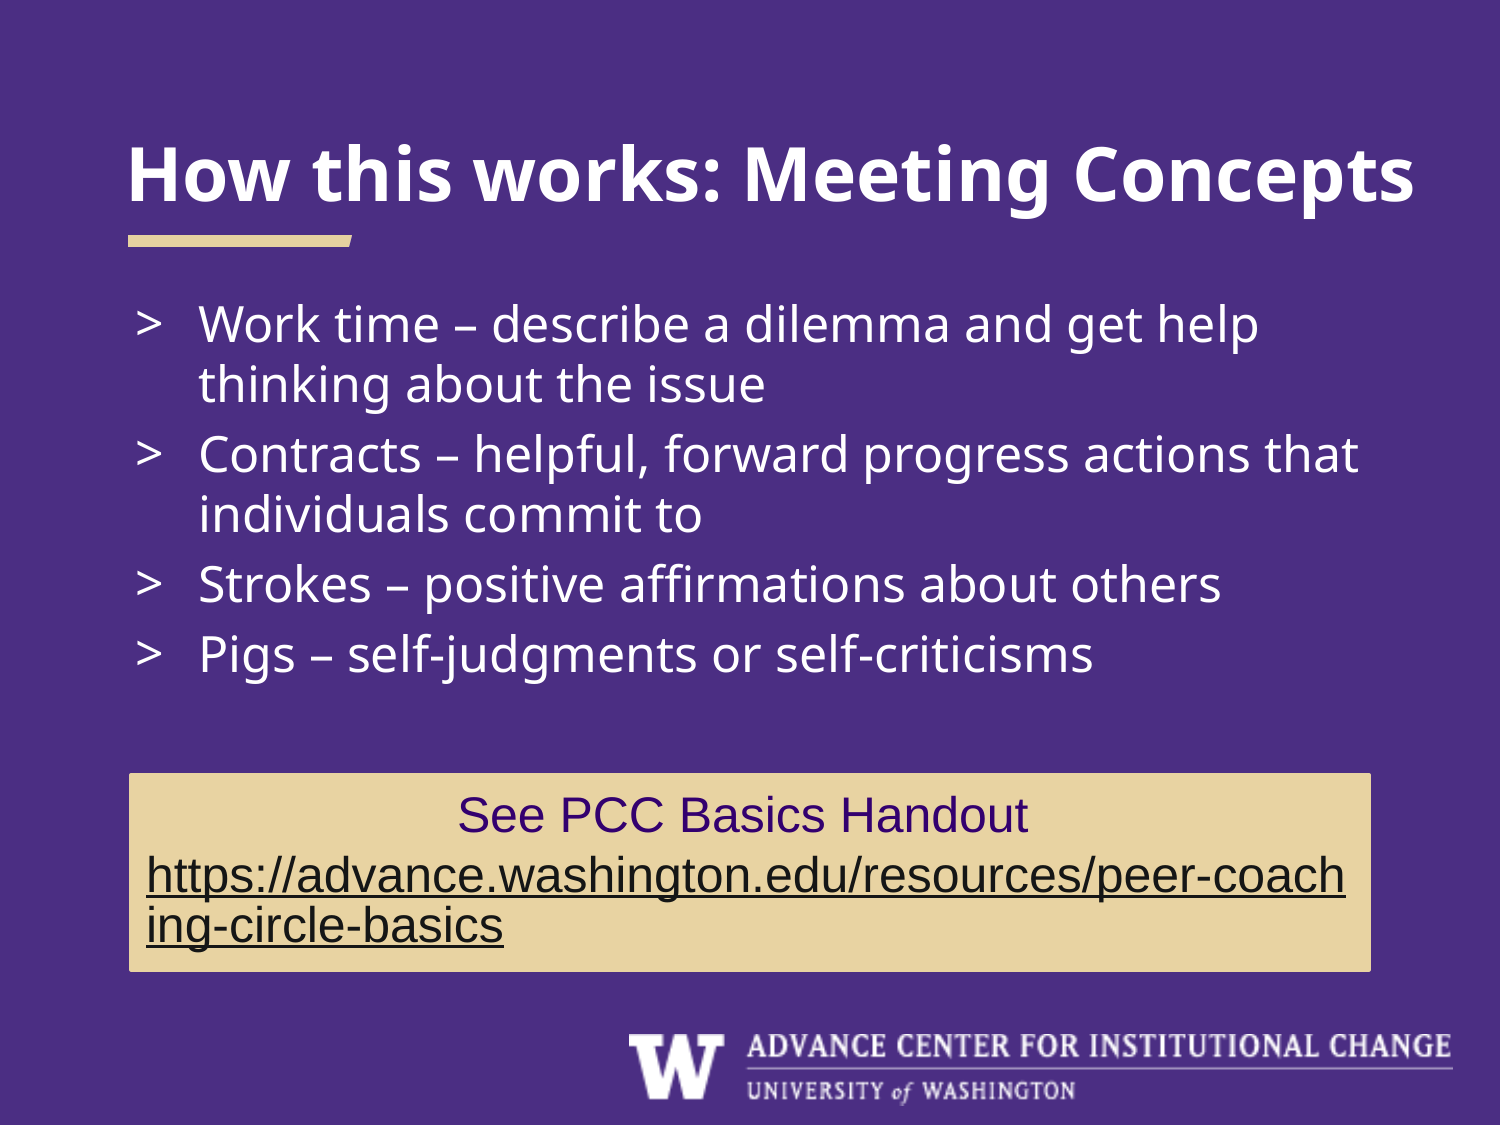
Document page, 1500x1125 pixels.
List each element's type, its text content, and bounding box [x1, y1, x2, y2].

title How this works: Meeting Concepts [110, 60, 1434, 224]
text_box See PCC Basics Handout https://advance.washington.edu/resources/peer-coaching-circle-basics [129, 773, 1371, 972]
picture [629, 1034, 1453, 1106]
list Work time – describe a dilemma and get help thinking about the issue Contracts – helpful, forward progress actions that individuals commit to Strokes – positive affirmations about others Pigs – self-judgments or self-criticisms [108, 284, 1434, 944]
picture [128, 235, 352, 247]
